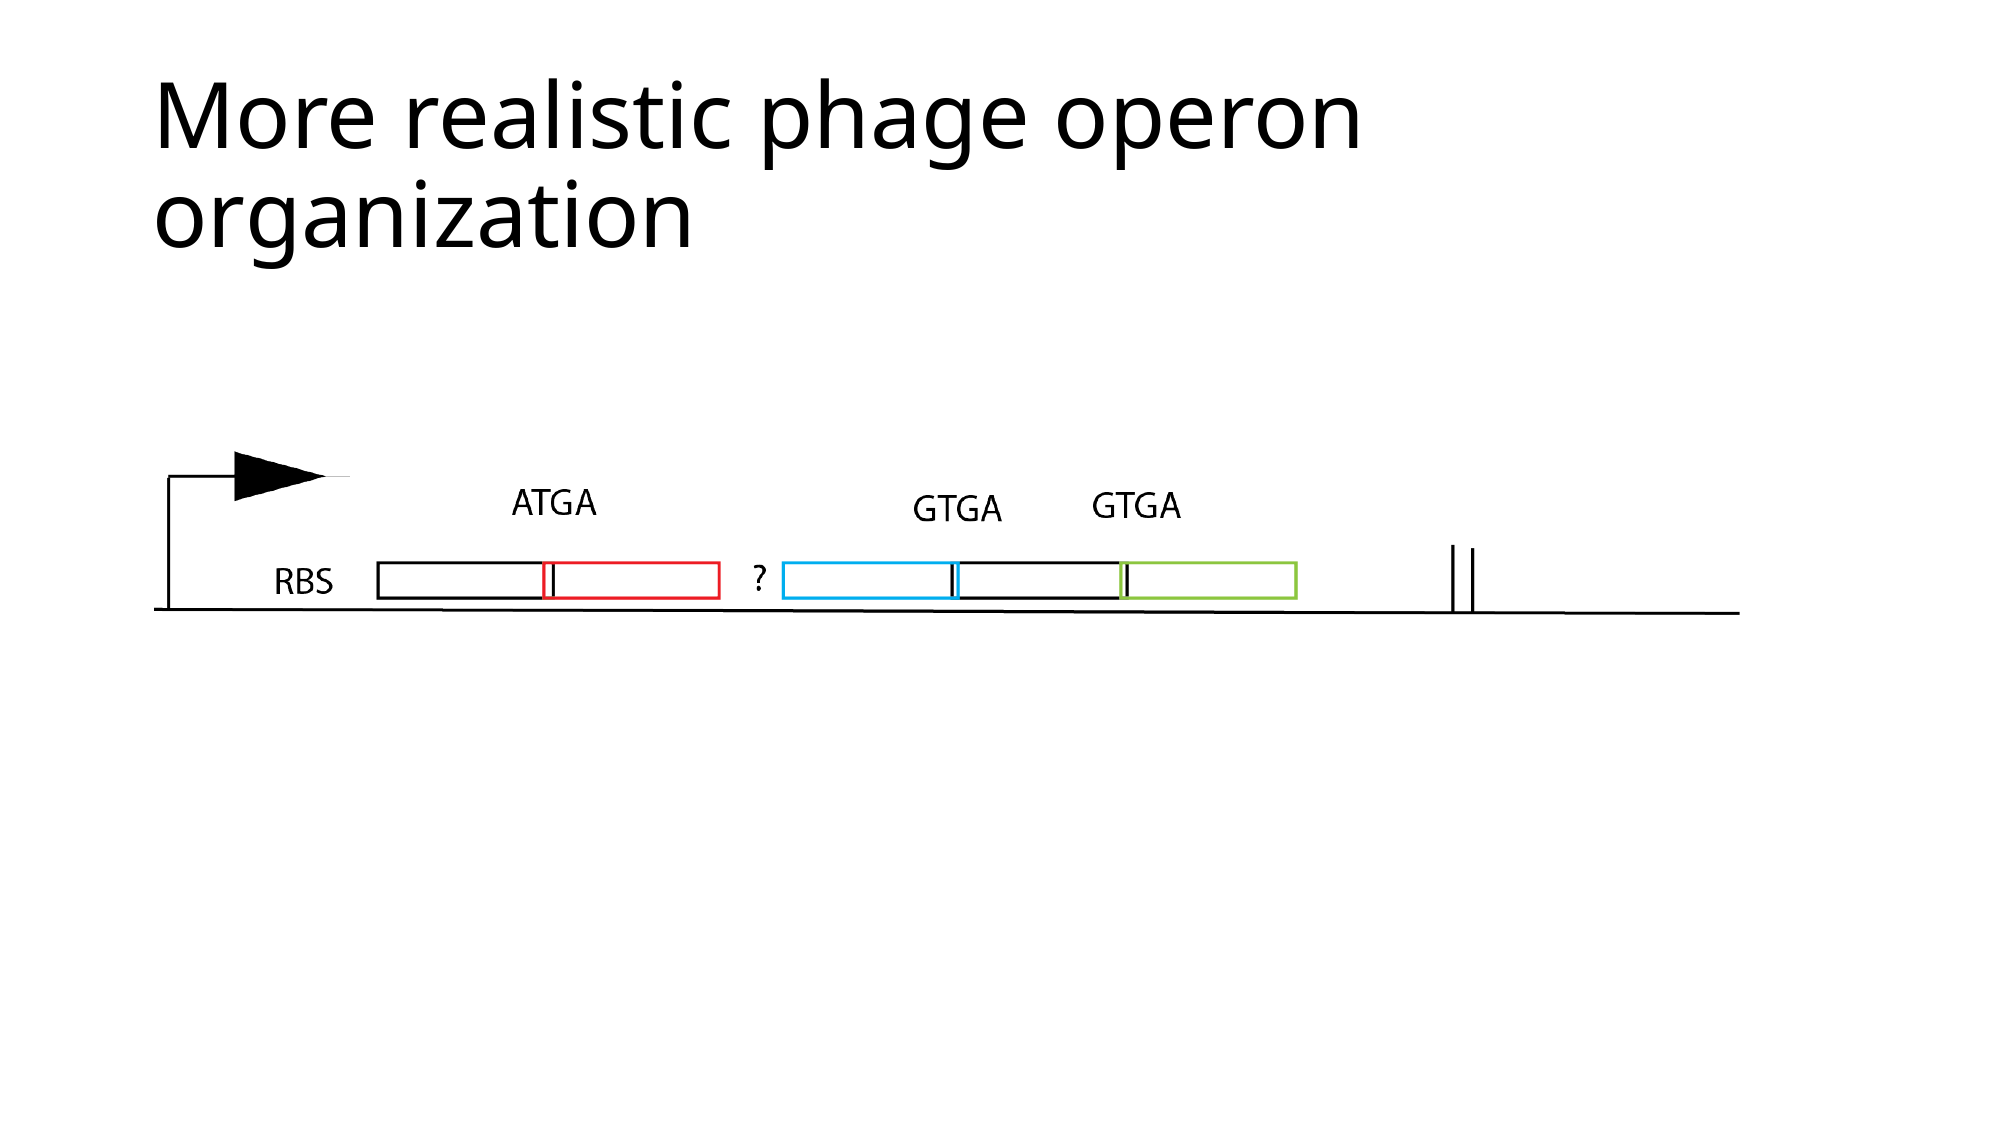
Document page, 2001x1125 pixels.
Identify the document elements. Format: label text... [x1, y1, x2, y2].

picture [154, 451, 1740, 615]
title More realistic phage operon organization [137, 59, 1863, 278]
